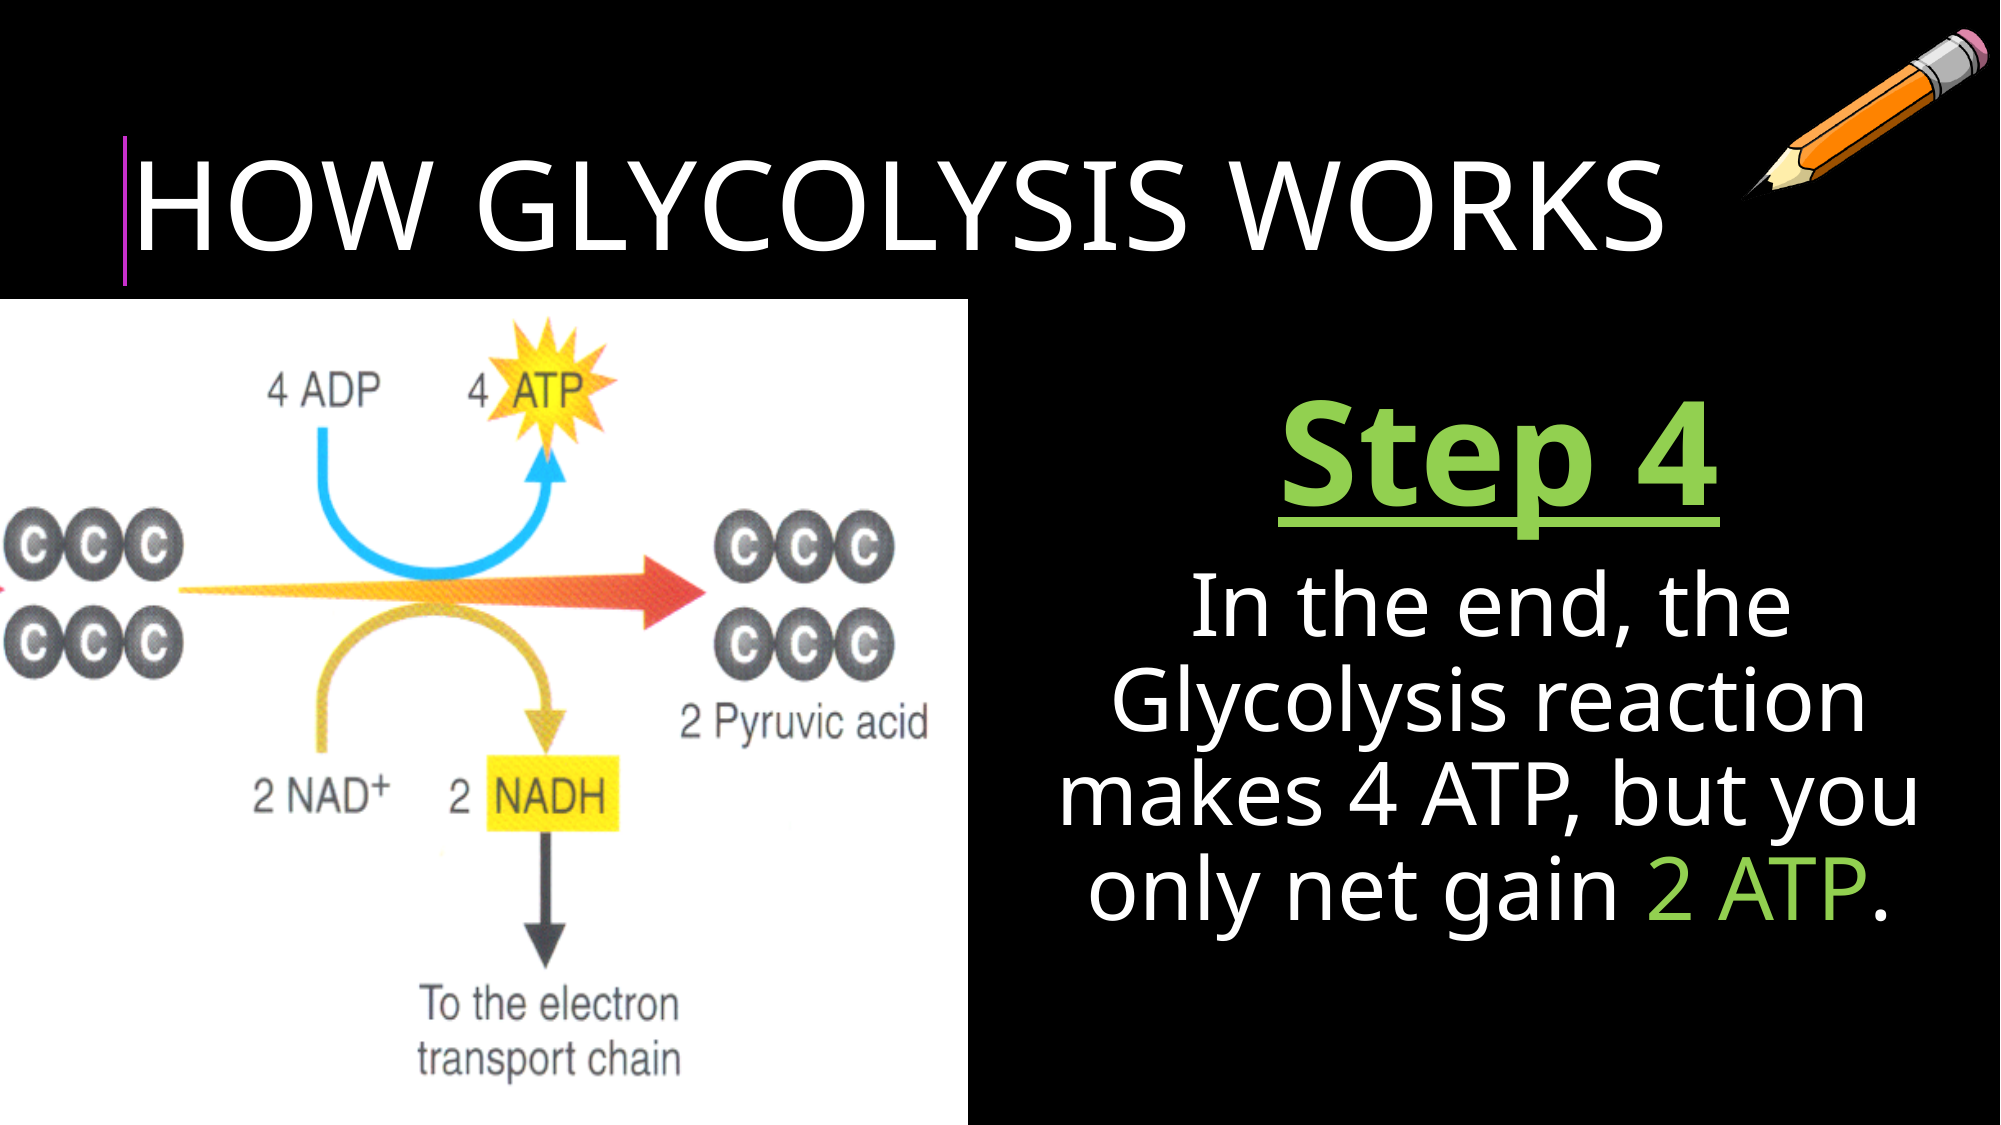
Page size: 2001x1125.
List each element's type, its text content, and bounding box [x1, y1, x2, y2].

picture [1729, 12, 2000, 216]
title How glycolysis works [114, 92, 1709, 339]
list Step 4 In the end, the Glycolysis reaction makes 4 ATP, but you only net gain 2 ATP. [1032, 372, 1936, 1033]
picture [0, 299, 969, 1125]
